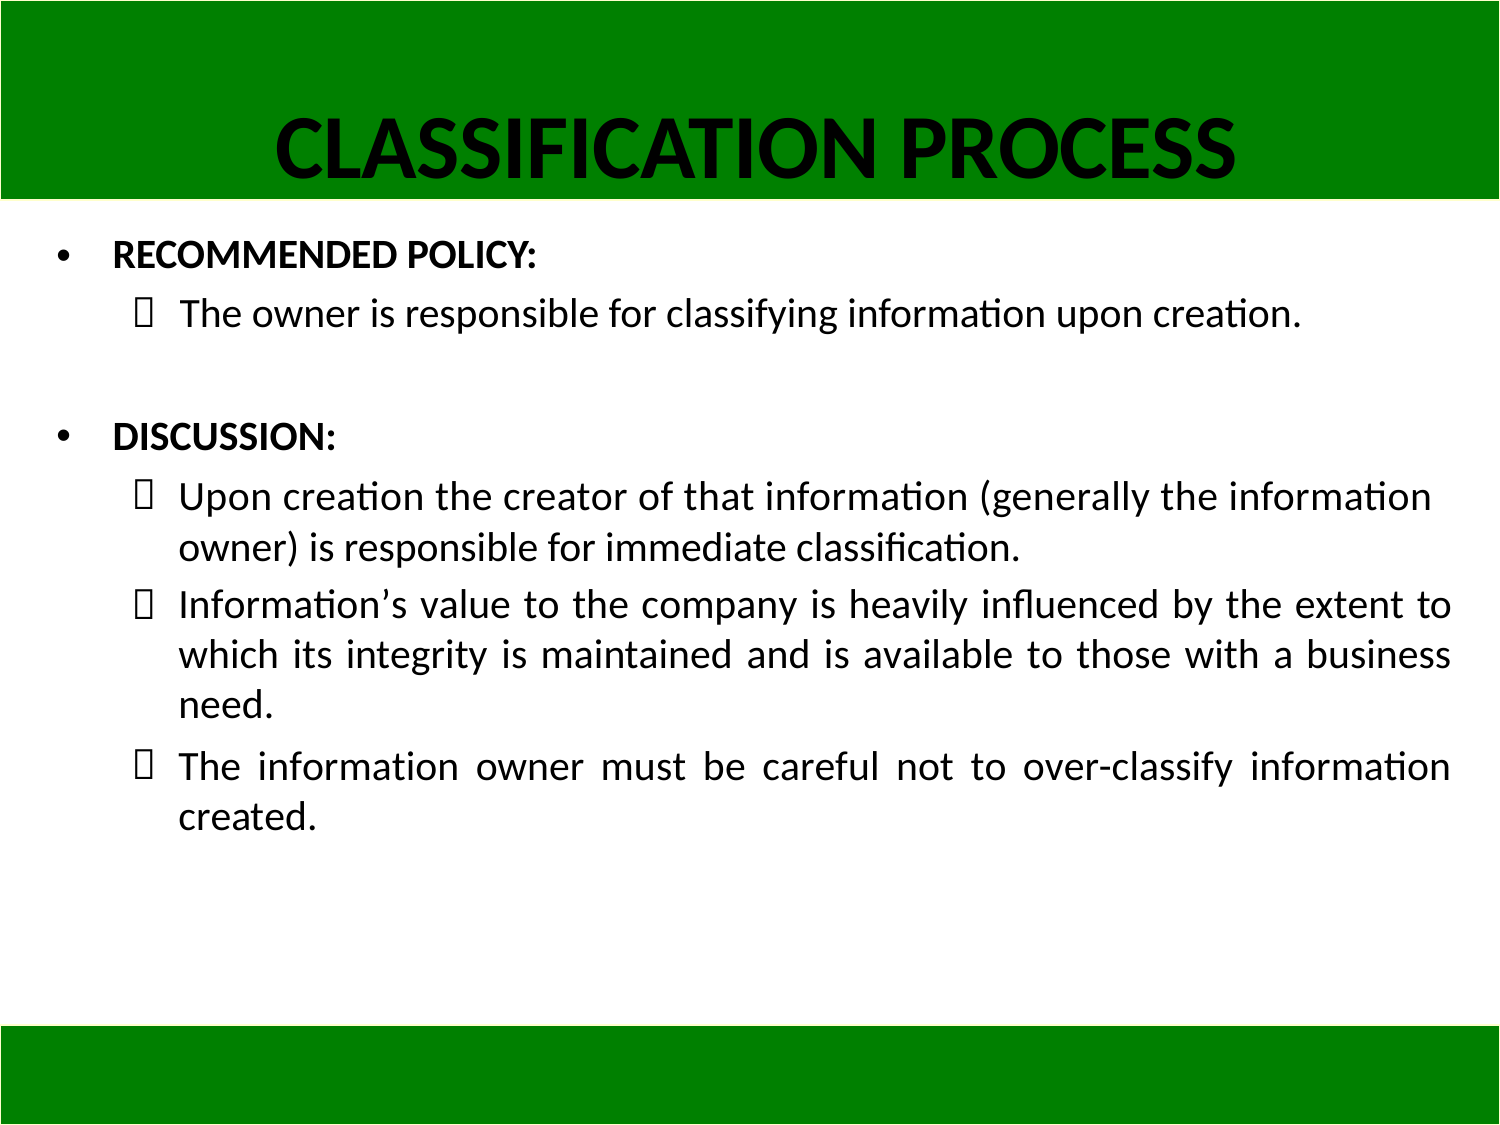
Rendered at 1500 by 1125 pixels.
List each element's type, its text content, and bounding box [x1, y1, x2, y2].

text_box CLASSIFICATION PROCESS RECOMMENDED POLICY:  The owner is responsible for classifying information upon creation. [110, 98, 1324, 339]
text_box  [129, 470, 173, 517]
text_box  [129, 580, 173, 627]
text_box • [54, 230, 80, 277]
text_box • [54, 410, 80, 457]
text_box DISCUSSION: [110, 413, 346, 459]
text_box  [129, 740, 173, 787]
text_box Upon creation the creator of that information (generally the information owner) is responsible for immediate classification. Information’s value to the company is heavily influenced by the extent to which its integrity is maintained and is available to those with a business need. The information owner must be careful not to over-classify information created. [176, 473, 1452, 840]
